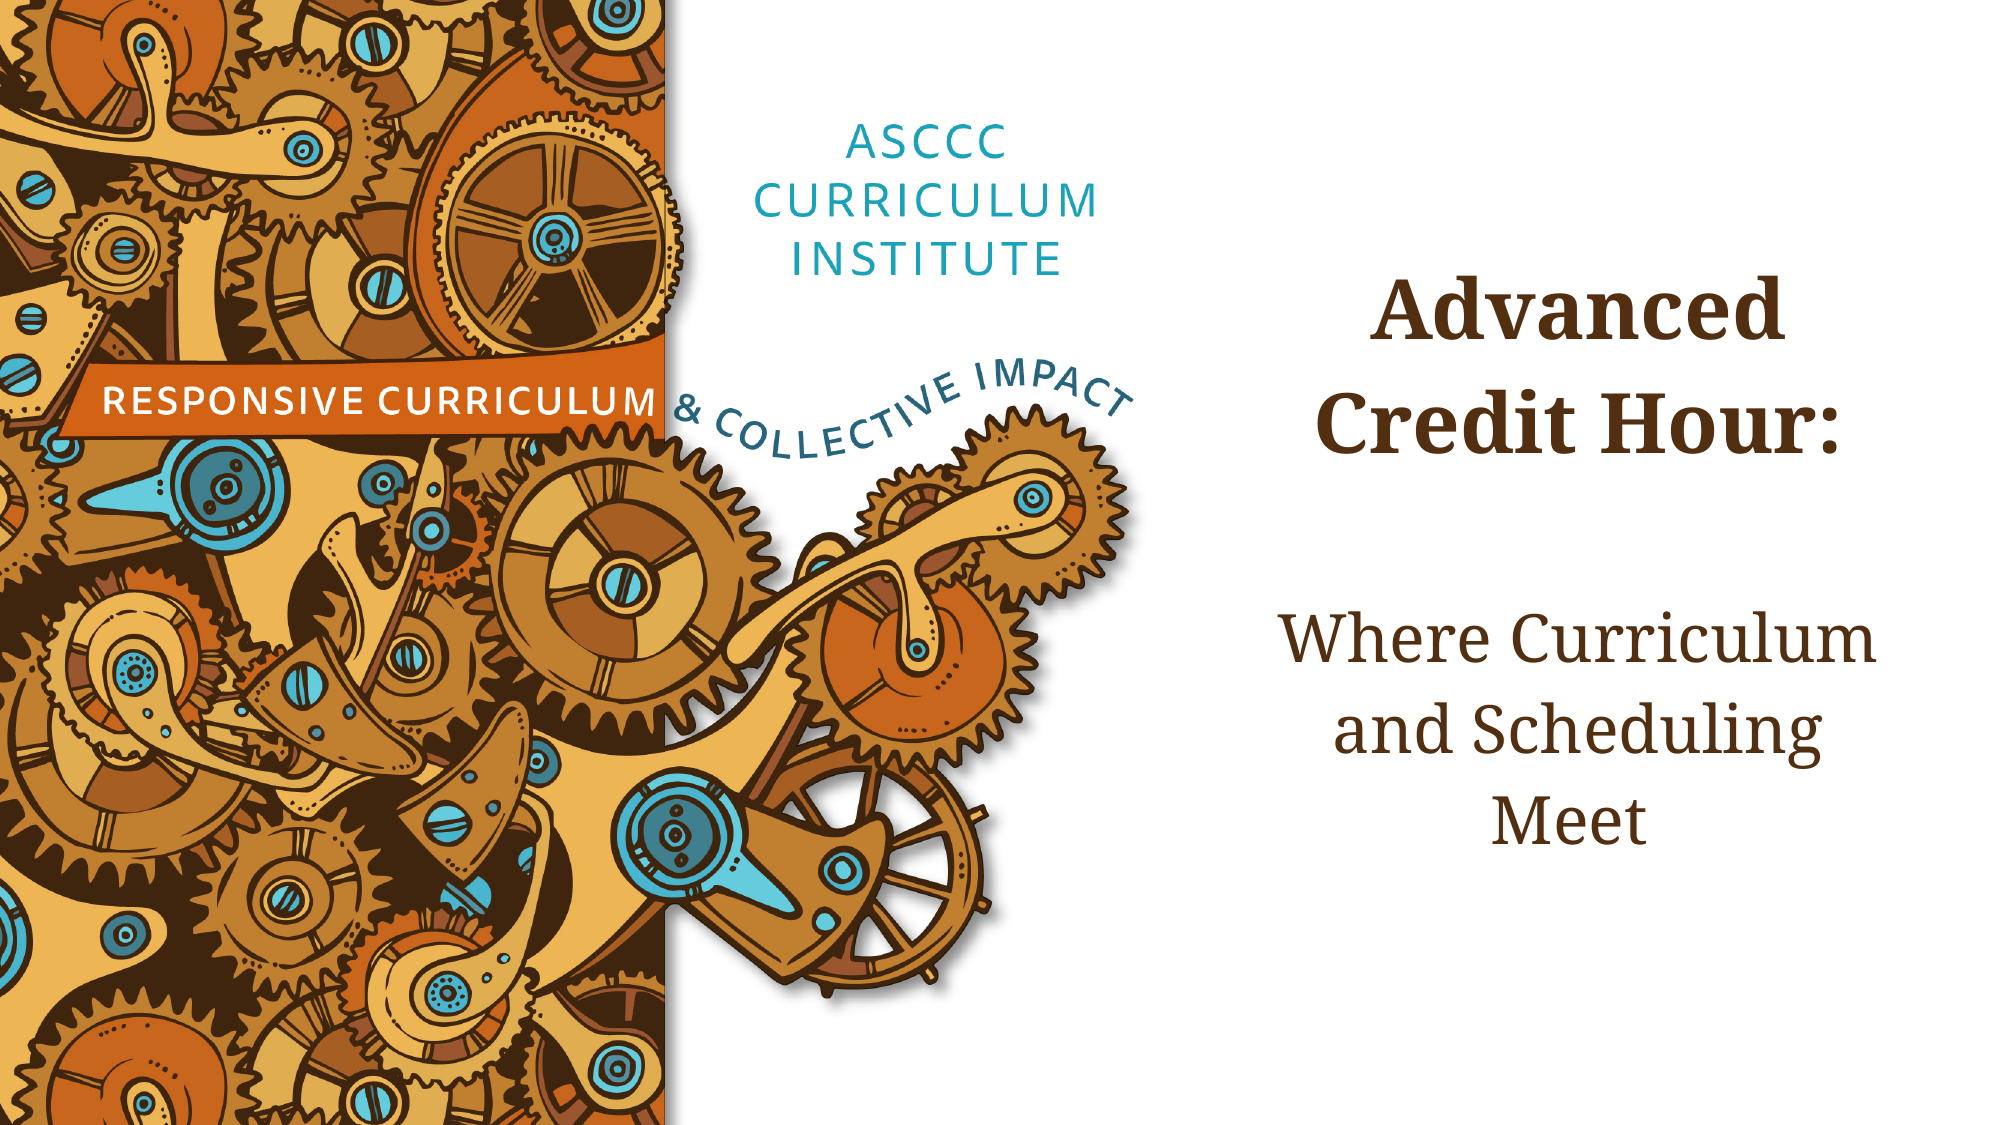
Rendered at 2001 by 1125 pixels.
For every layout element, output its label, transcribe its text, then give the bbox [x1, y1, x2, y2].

picture [0, 0, 2001, 1125]
title Advanced Credit Hour: Where Curriculum and Scheduling Meet [1239, 108, 1918, 1007]
